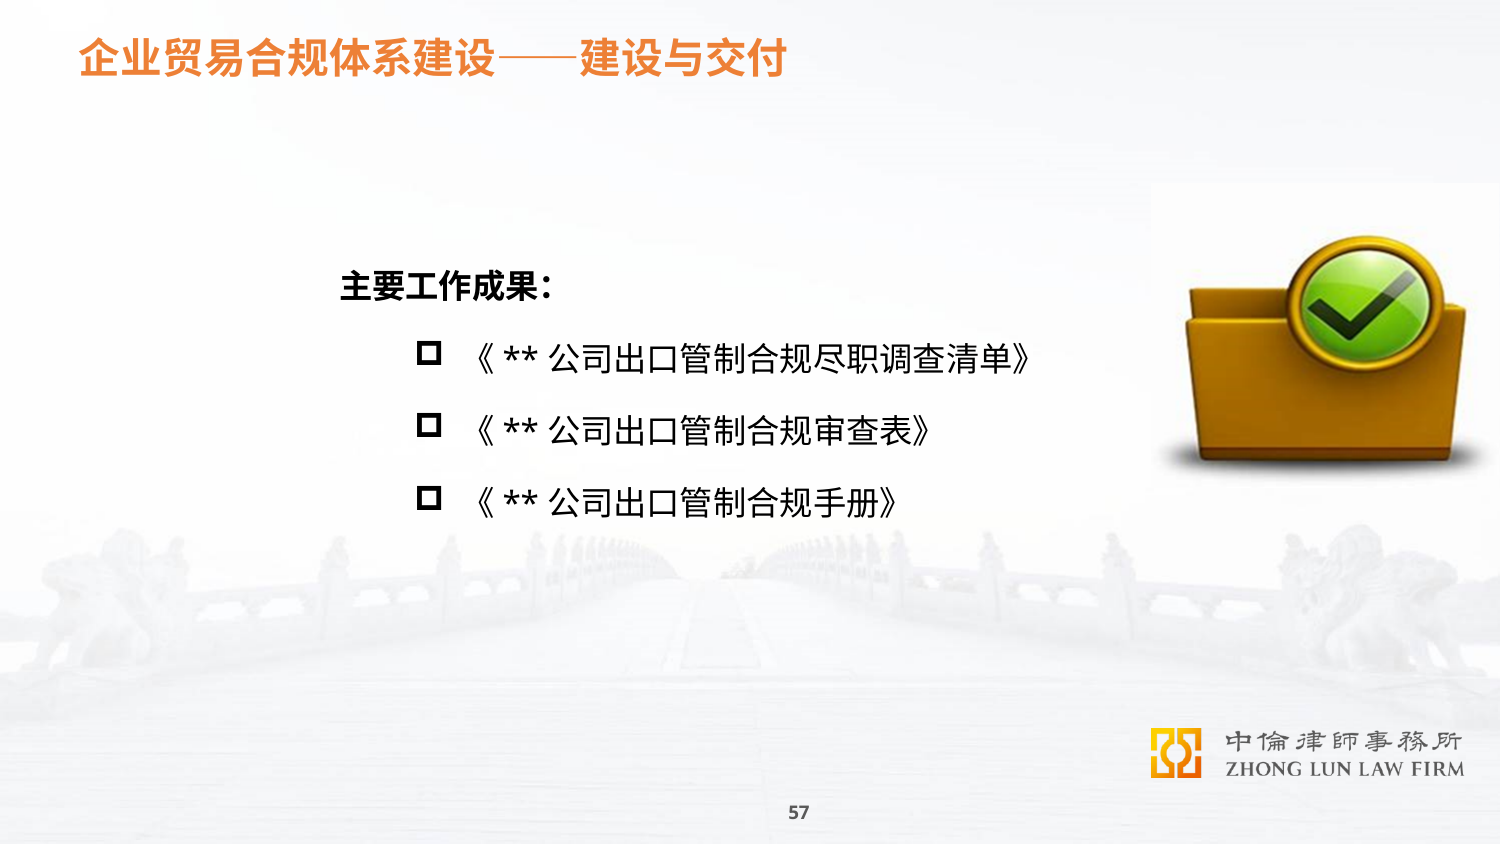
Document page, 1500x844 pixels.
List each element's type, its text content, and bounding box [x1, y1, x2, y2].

picture [0, 0, 1500, 844]
text_box 企业贸易合规体系建设——建设与交付 [78, 32, 789, 83]
text_box 主要工作成果： 《**公司出口管制合规尽职调查清单》 《**公司出口管制合规审查表》 《**公司出口管制合规手册》 [324, 237, 1152, 530]
text_box [725, 396, 775, 447]
text_box 57 [773, 793, 833, 832]
